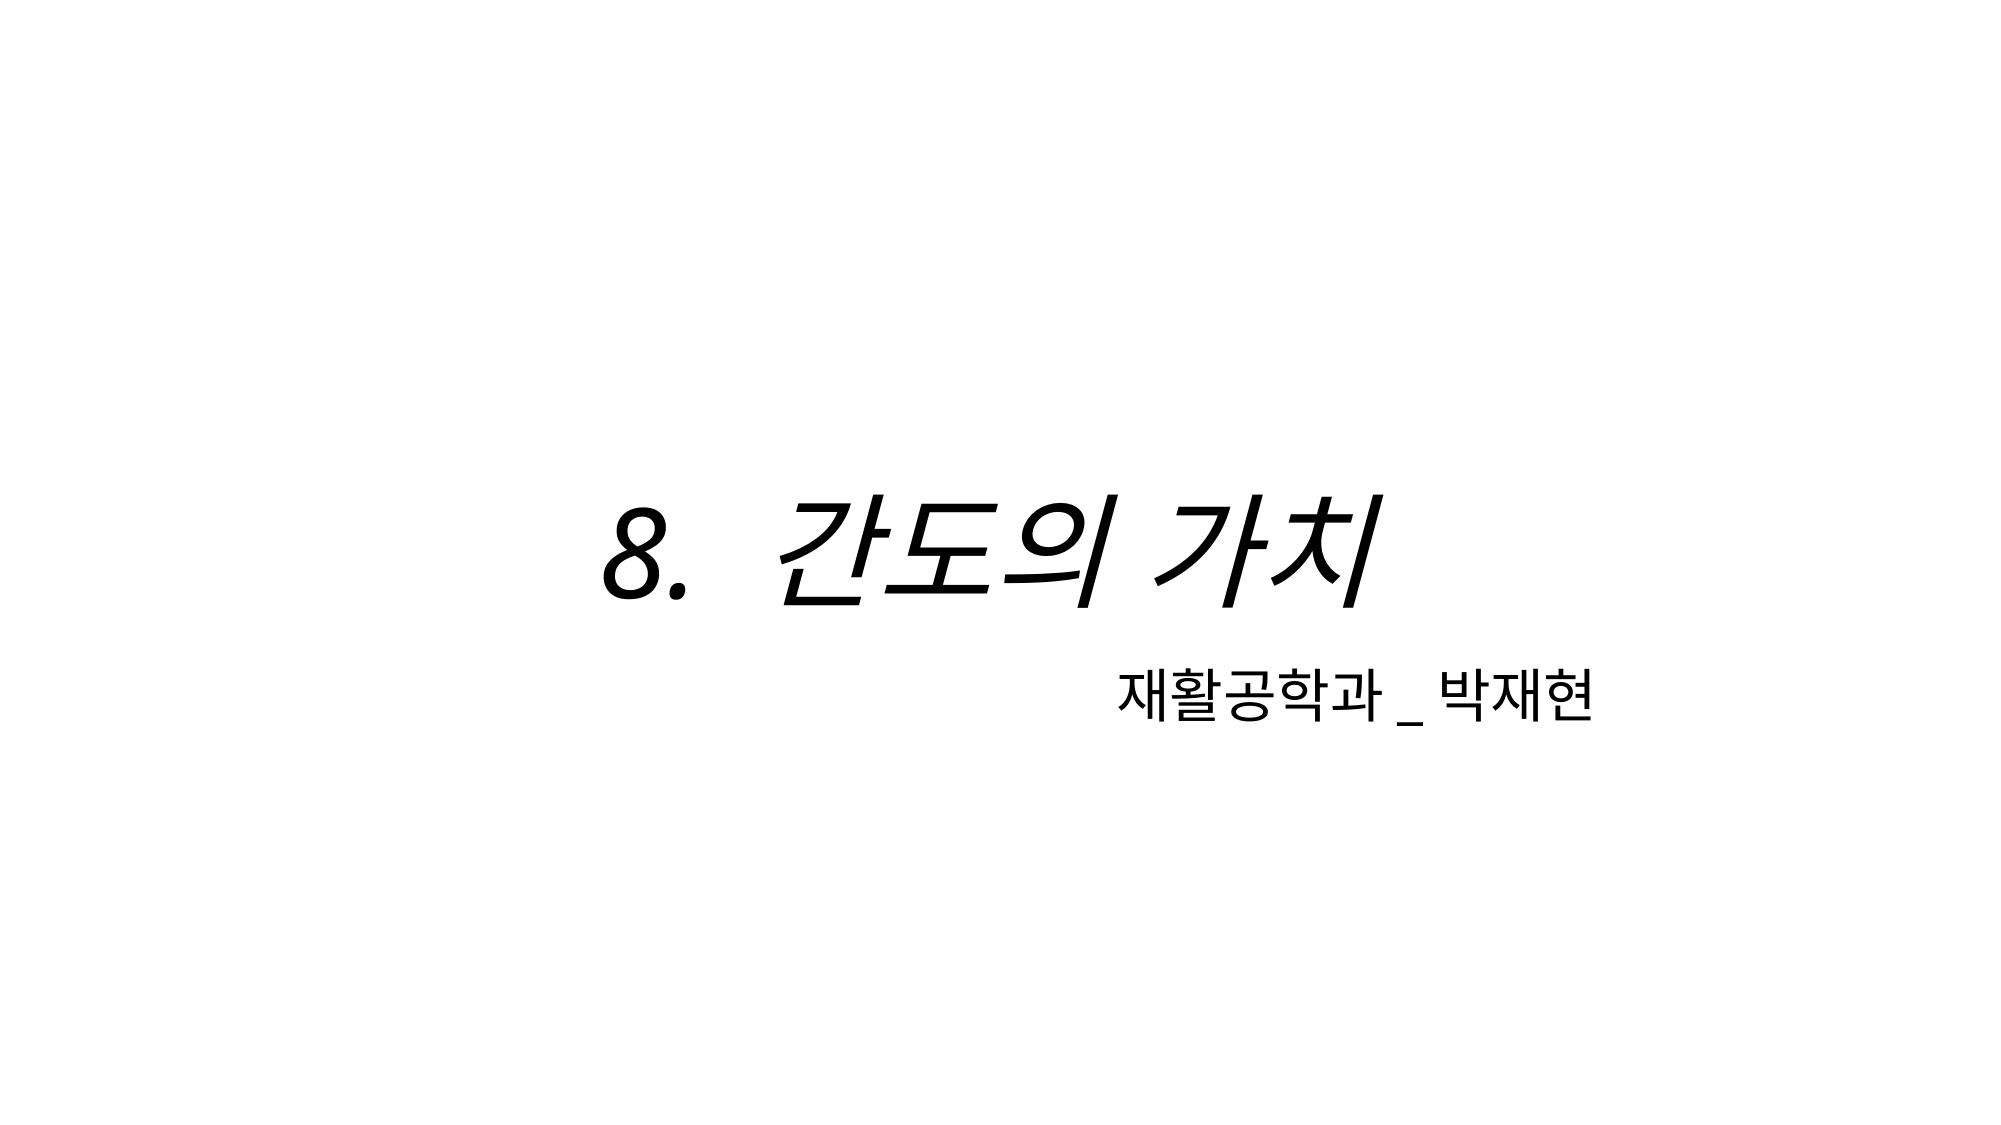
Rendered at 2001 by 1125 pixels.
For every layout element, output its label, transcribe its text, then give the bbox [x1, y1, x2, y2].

title 8. 간도의 가치 [70, 492, 1900, 625]
list 재활공학과_박재현 [820, 659, 1894, 832]
